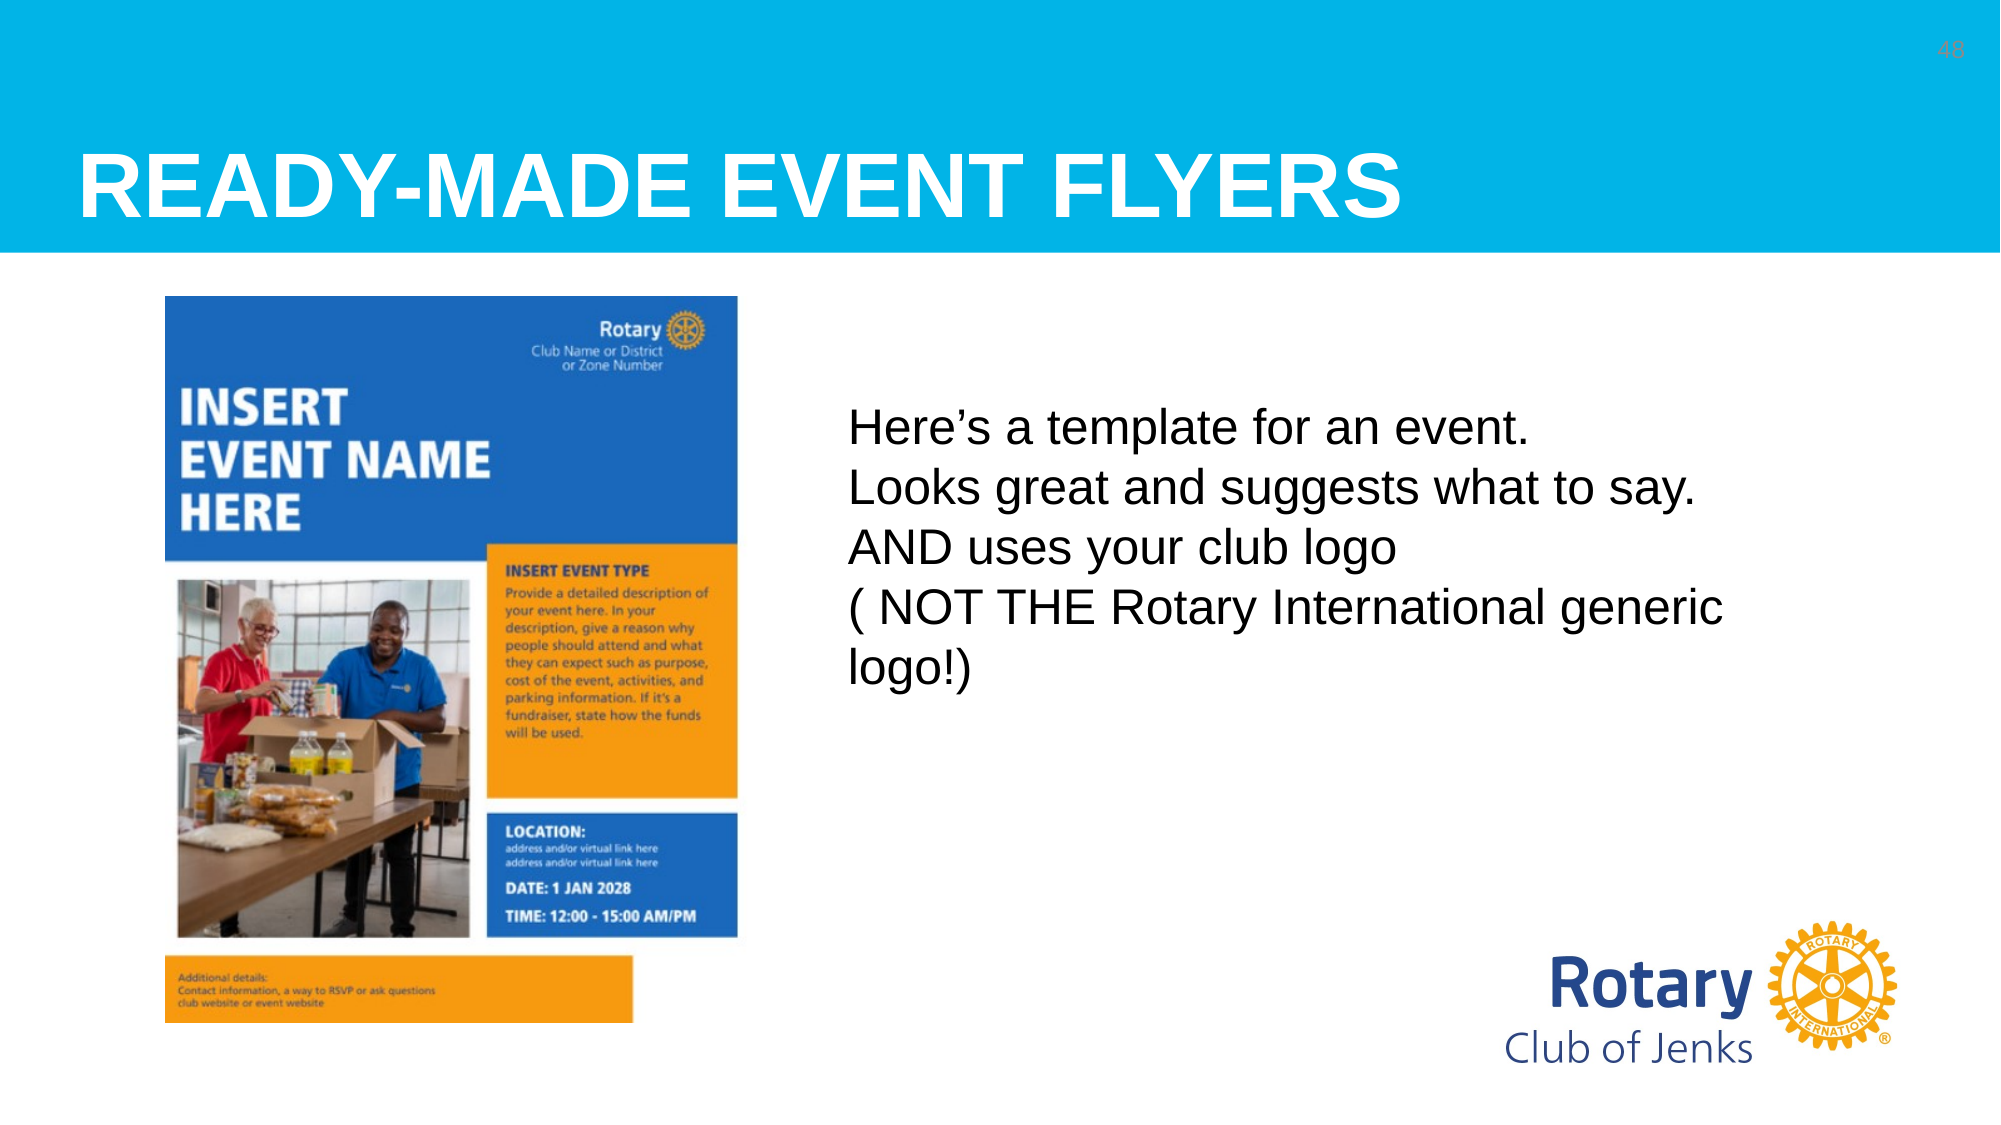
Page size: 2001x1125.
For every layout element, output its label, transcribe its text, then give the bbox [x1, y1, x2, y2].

picture [1451, 895, 1950, 1106]
picture [165, 296, 764, 1023]
text_box Here’s a template for an event. Looks great and suggests what to say. AND uses your club logo ( NOT THE Rotary International generic logo!) [833, 387, 1879, 702]
title Ready-made event flyers [62, 0, 1950, 253]
slide_number 48 [1911, 18, 1981, 79]
